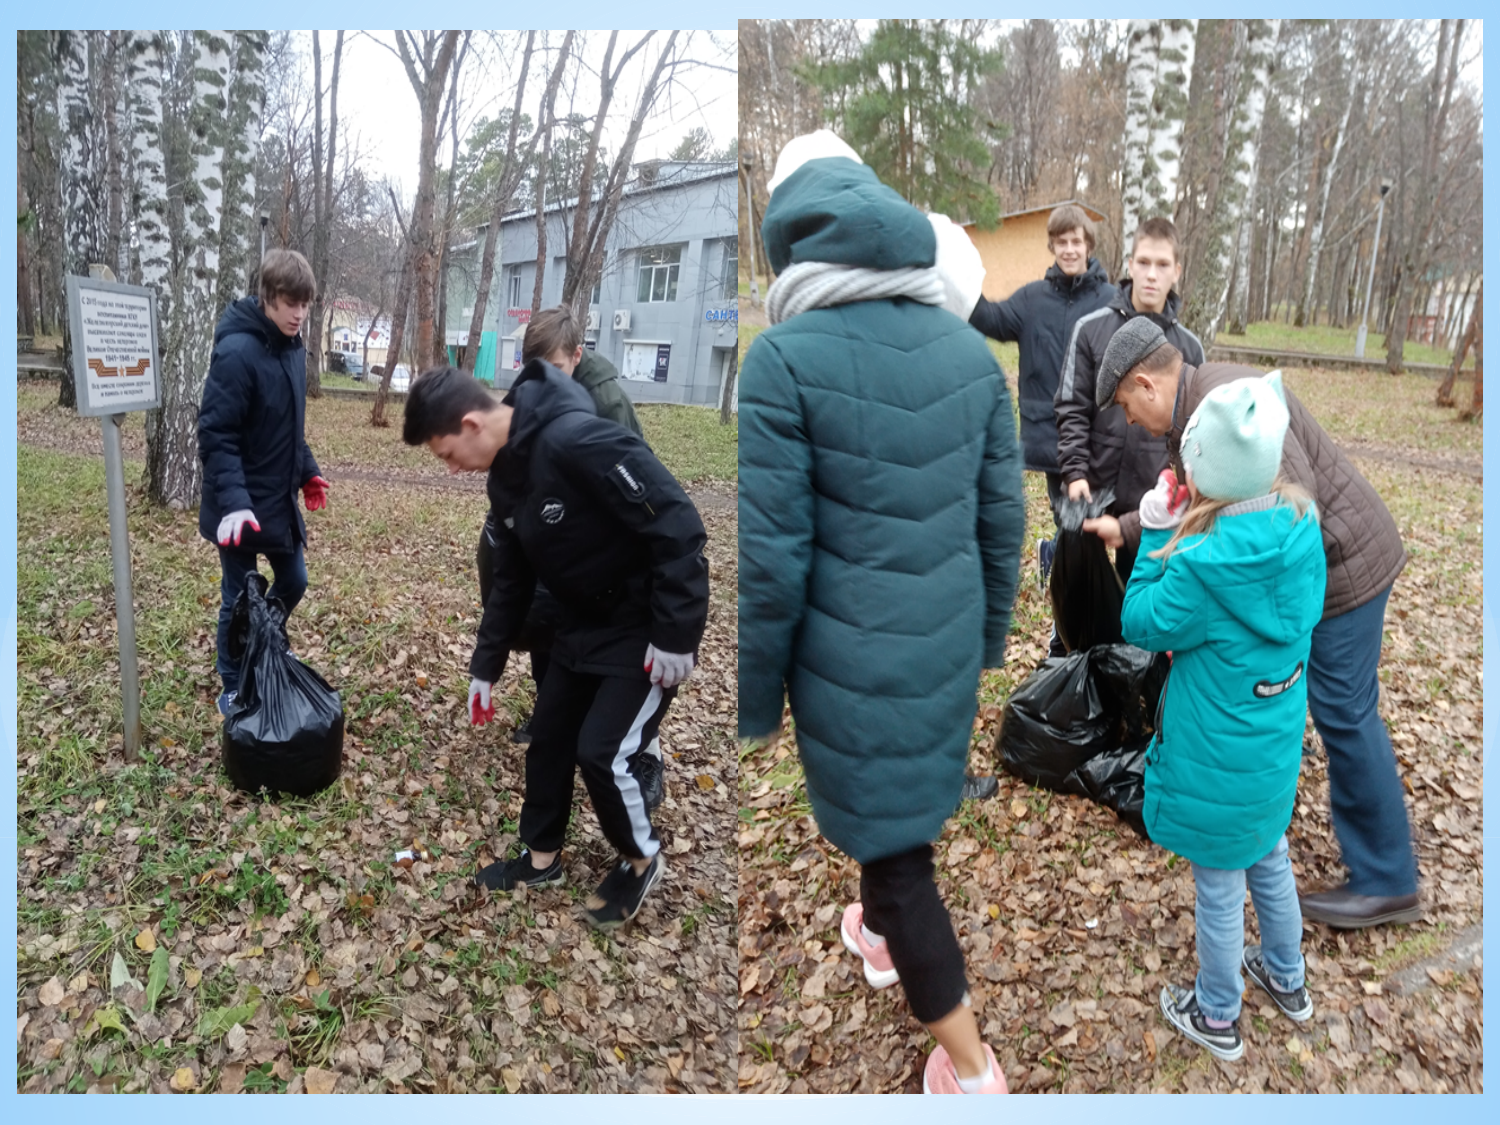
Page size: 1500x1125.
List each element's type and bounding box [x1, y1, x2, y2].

picture [737, 18, 1483, 1095]
list [17, 30, 732, 1095]
